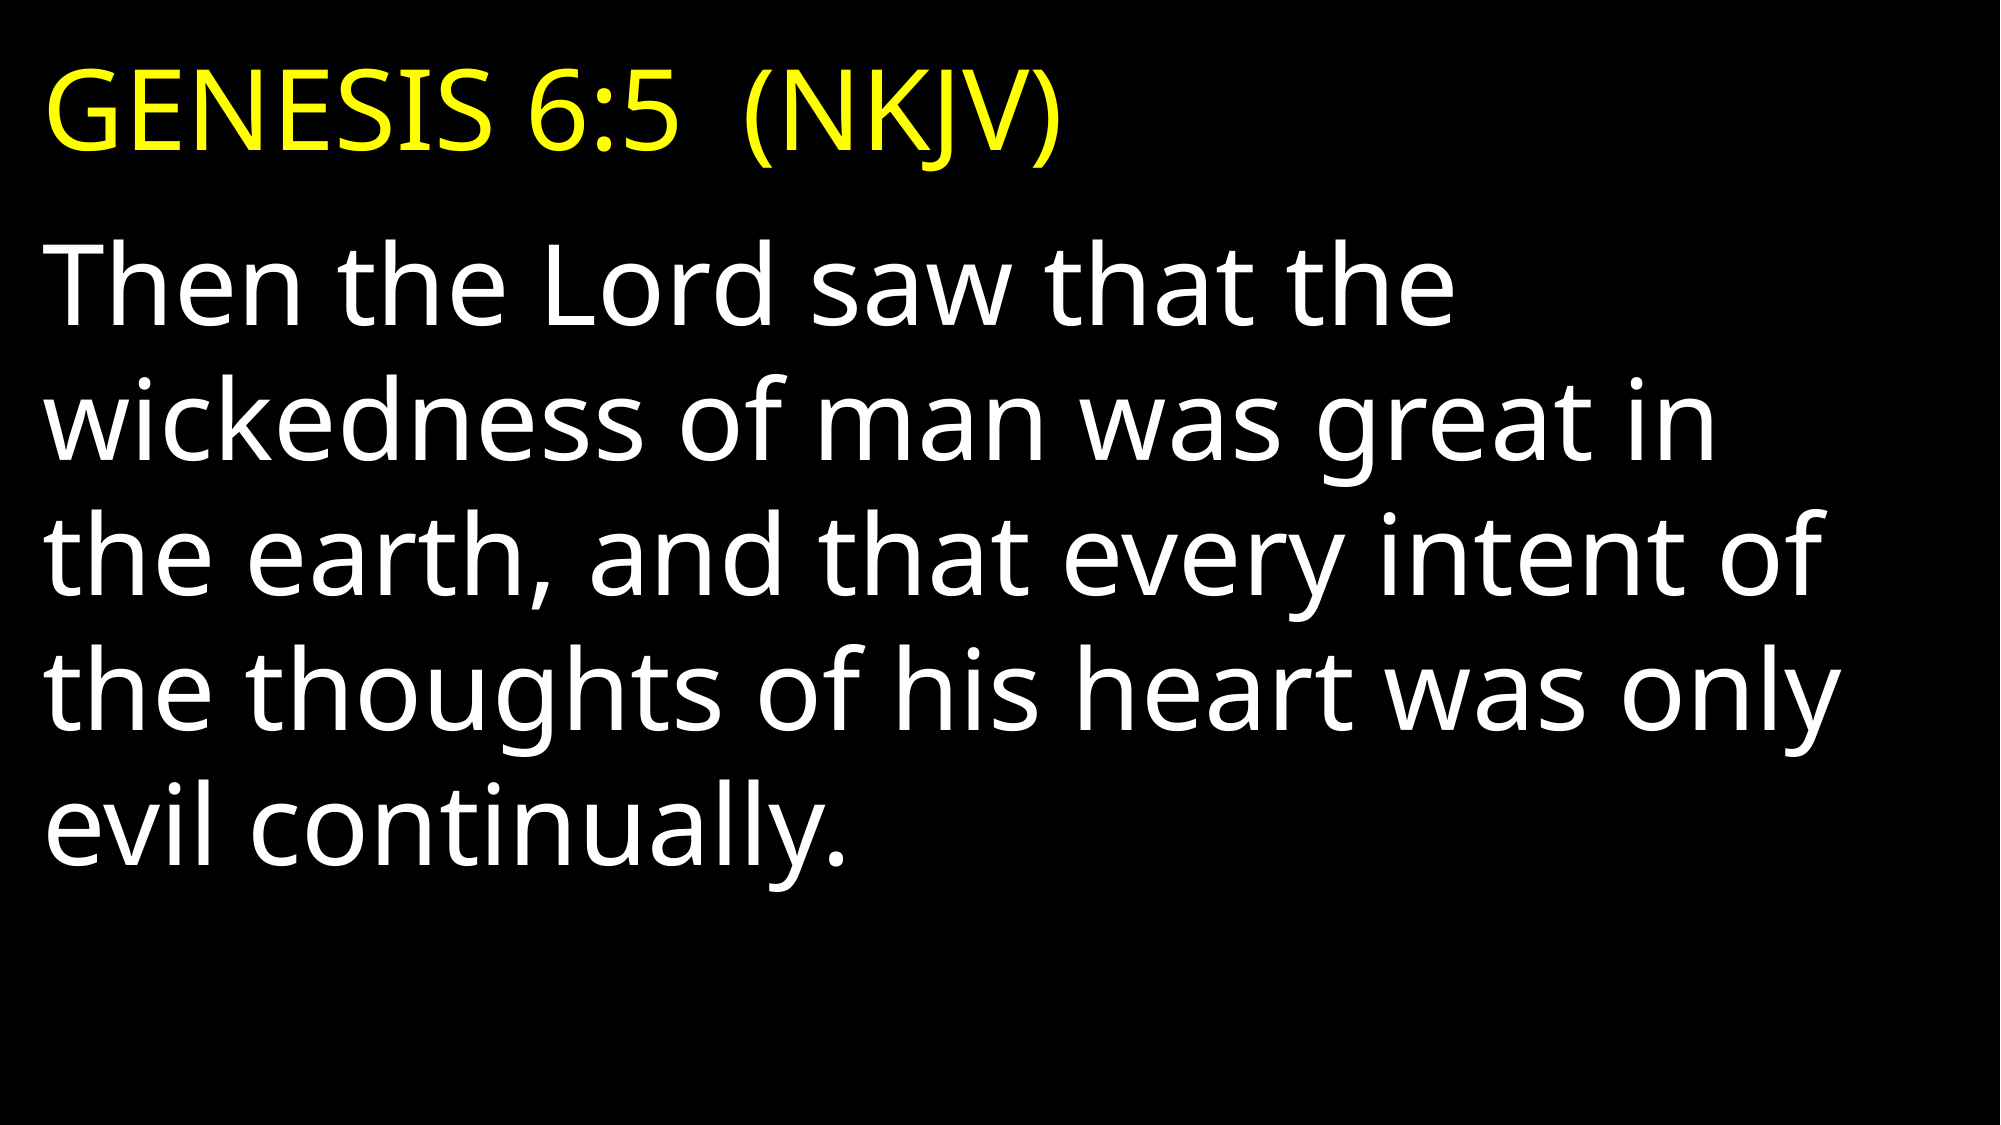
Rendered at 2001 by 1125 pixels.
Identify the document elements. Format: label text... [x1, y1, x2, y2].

text_box GENESIS 6:5 (NKJV) Then the Lord saw that the wickedness of man was great in the earth, and that every intent of the thoughts of his heart was only evil continually. [27, 30, 1911, 1016]
